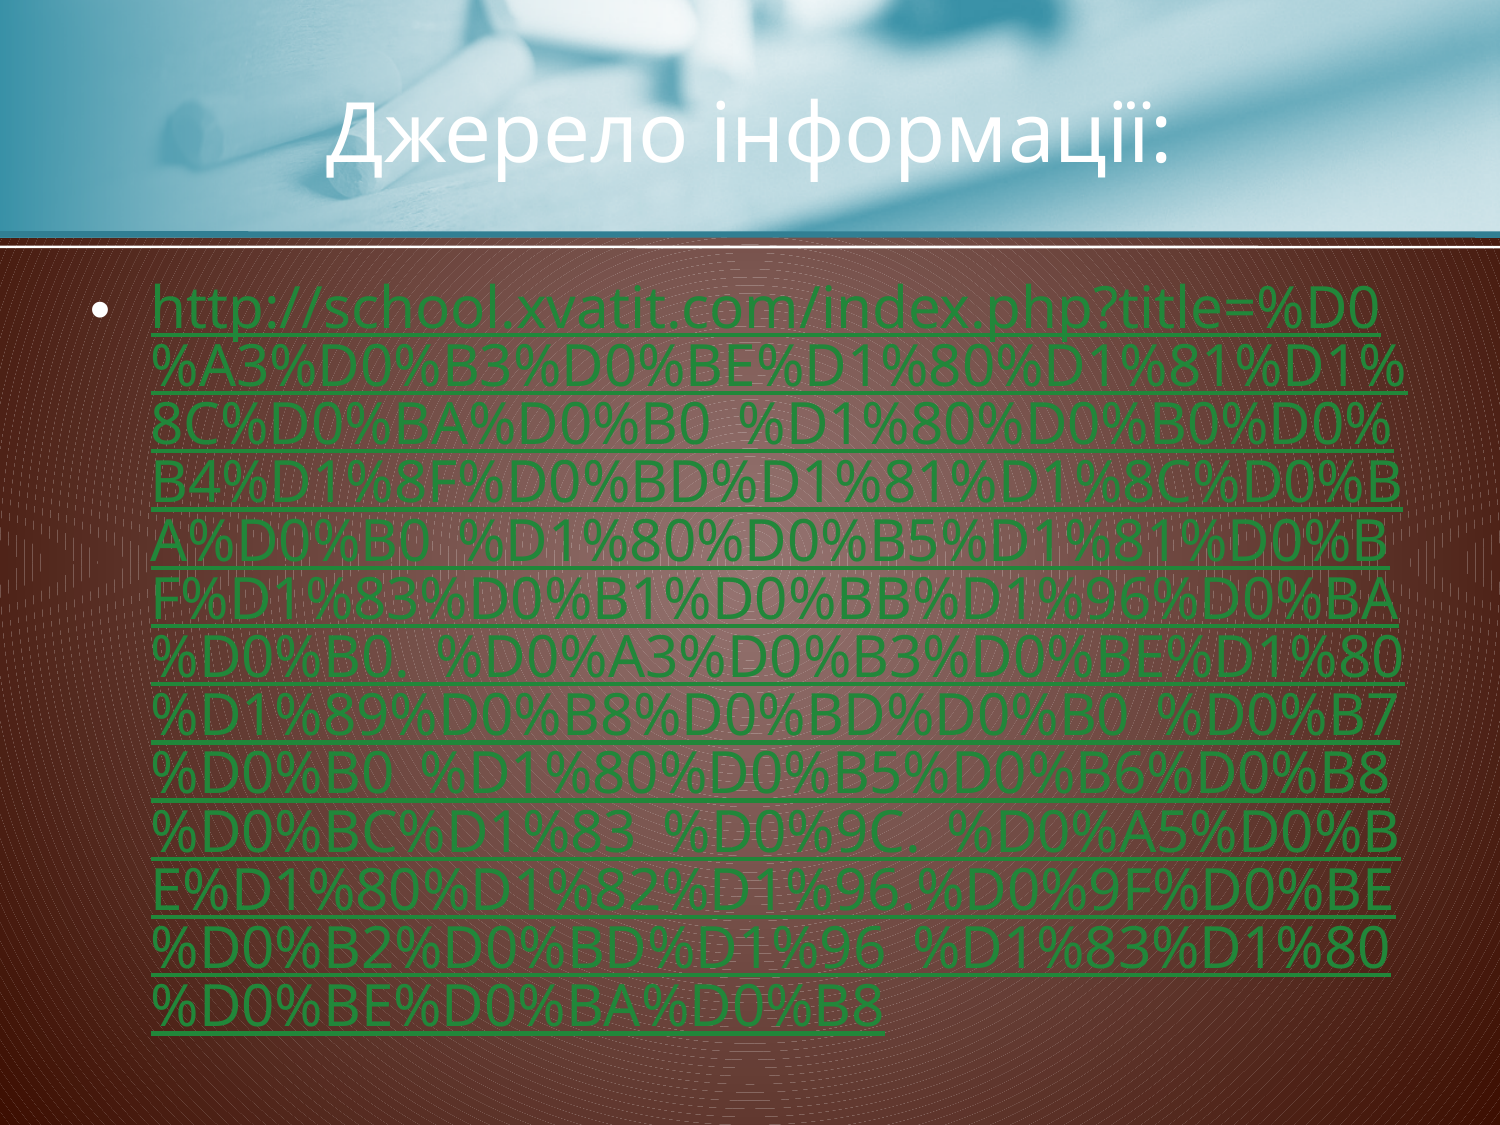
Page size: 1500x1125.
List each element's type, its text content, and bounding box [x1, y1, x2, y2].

list http://school.xvatit.com/index.php?title=%D0%A3%D0%B3%D0%BE%D1%80%D1%81%D1%8C%D0%BA%D0%B0_%D1%80%D0%B0%D0%B4%D1%8F%D0%BD%D1%81%D1%8C%D0%BA%D0%B0_%D1%80%D0%B5%D1%81%D0%BF%D1%83%D0%B1%D0%BB%D1%96%D0%BA%D0%B0._%D0%A3%D0%B3%D0%BE%D1%80%D1%89%D0%B8%D0%BD%D0%B0_%D0%B7%D0%B0_%D1%80%D0%B5%D0%B6%D0%B8%D0%BC%D1%83_%D0%9C._%D0%A5%D0%BE%D1%80%D1%82%D1%96.%D0%9F%D0%BE%D0%B2%D0%BD%D1%96_%D1%83%D1%80%D0%BE%D0%BA%D0%B8 [75, 262, 1425, 1005]
title Джерело інформації: [75, 24, 1425, 233]
